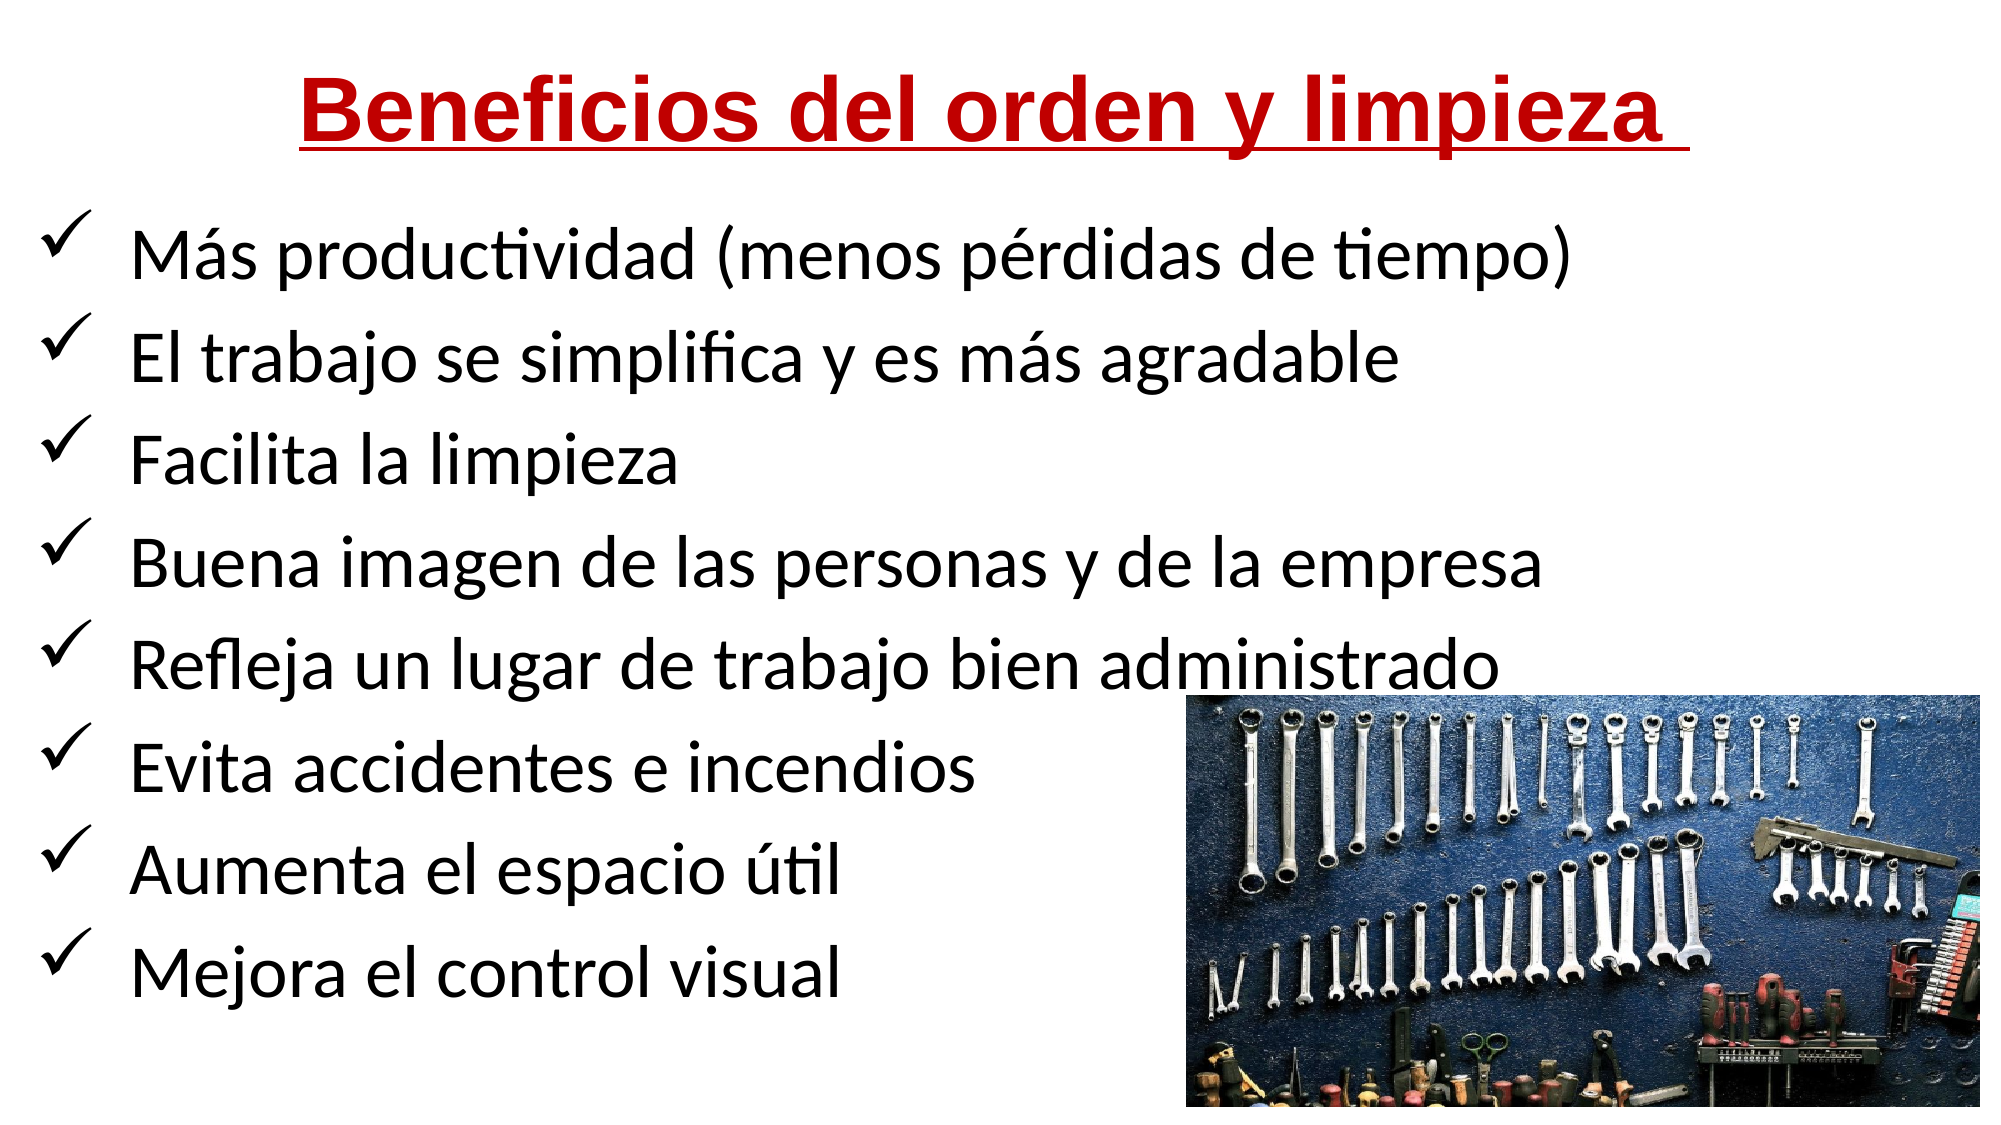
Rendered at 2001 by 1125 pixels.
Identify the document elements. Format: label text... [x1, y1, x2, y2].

picture [1186, 695, 1980, 1107]
title Beneficios del orden y limpieza [132, 3, 1858, 197]
text_box Más productividad (menos pérdidas de tiempo) El trabajo se simplifica y es más agradable Facilita la limpieza Buena imagen de las personas y de la empresa Refleja un lugar de trabajo bien administrado Evita accidentes e incendios Aumenta el espacio útil Mejora el control visual [21, 197, 1968, 1020]
